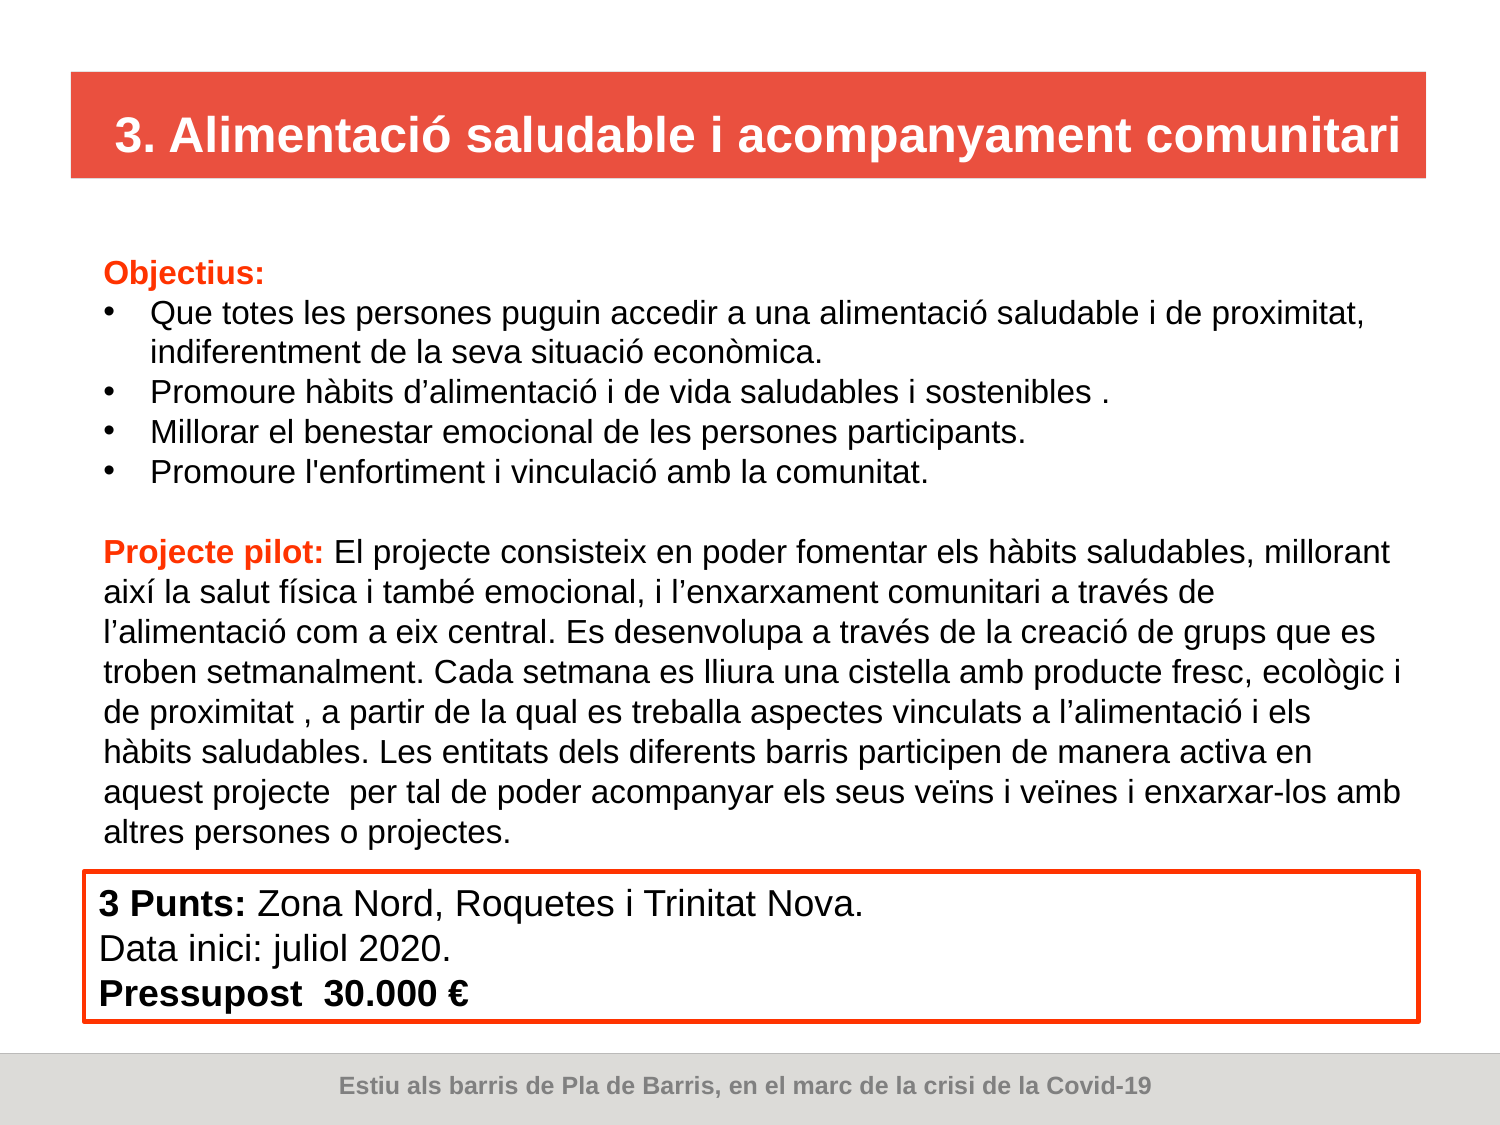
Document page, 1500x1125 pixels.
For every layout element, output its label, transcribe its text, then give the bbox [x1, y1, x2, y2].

text_box 3 Punts: Zona Nord, Roquetes i Trinitat Nova. Data inici: juliol 2020. Pressupost 30.000 € [83, 871, 1419, 1022]
text_box Objectius: Que totes les persones puguin accedir a una alimentació saludable i de proximitat, indiferentment de la seva situació econòmica. Promoure hàbits d’alimentació i de vida saludables i sostenibles . Millorar el benestar emocional de les persones participants. Promoure l'enfortiment i vinculació amb la comunitat. Projecte pilot: El projecte consisteix en poder fomentar els hàbits saludables, millorant així la salut física i també emocional, i l’enxarxament comunitari a través de l’alimentació com a eix central. Es desenvolupa a través de la creació de grups que es troben setmanalment. Cada setmana es lliura una cistella amb producte fresc, ecològic i de proximitat , a partir de la qual es treballa aspectes vinculats a l’alimentació i els hàbits saludables. Les entitats dels diferents barris participen de manera activa en aquest projecte per tal de poder acompanyar els seus veïns i veïnes i enxarxar-los amb altres persones o projectes. [88, 243, 1424, 858]
picture [0, 1027, 1500, 1125]
picture [0, 0, 1499, 207]
